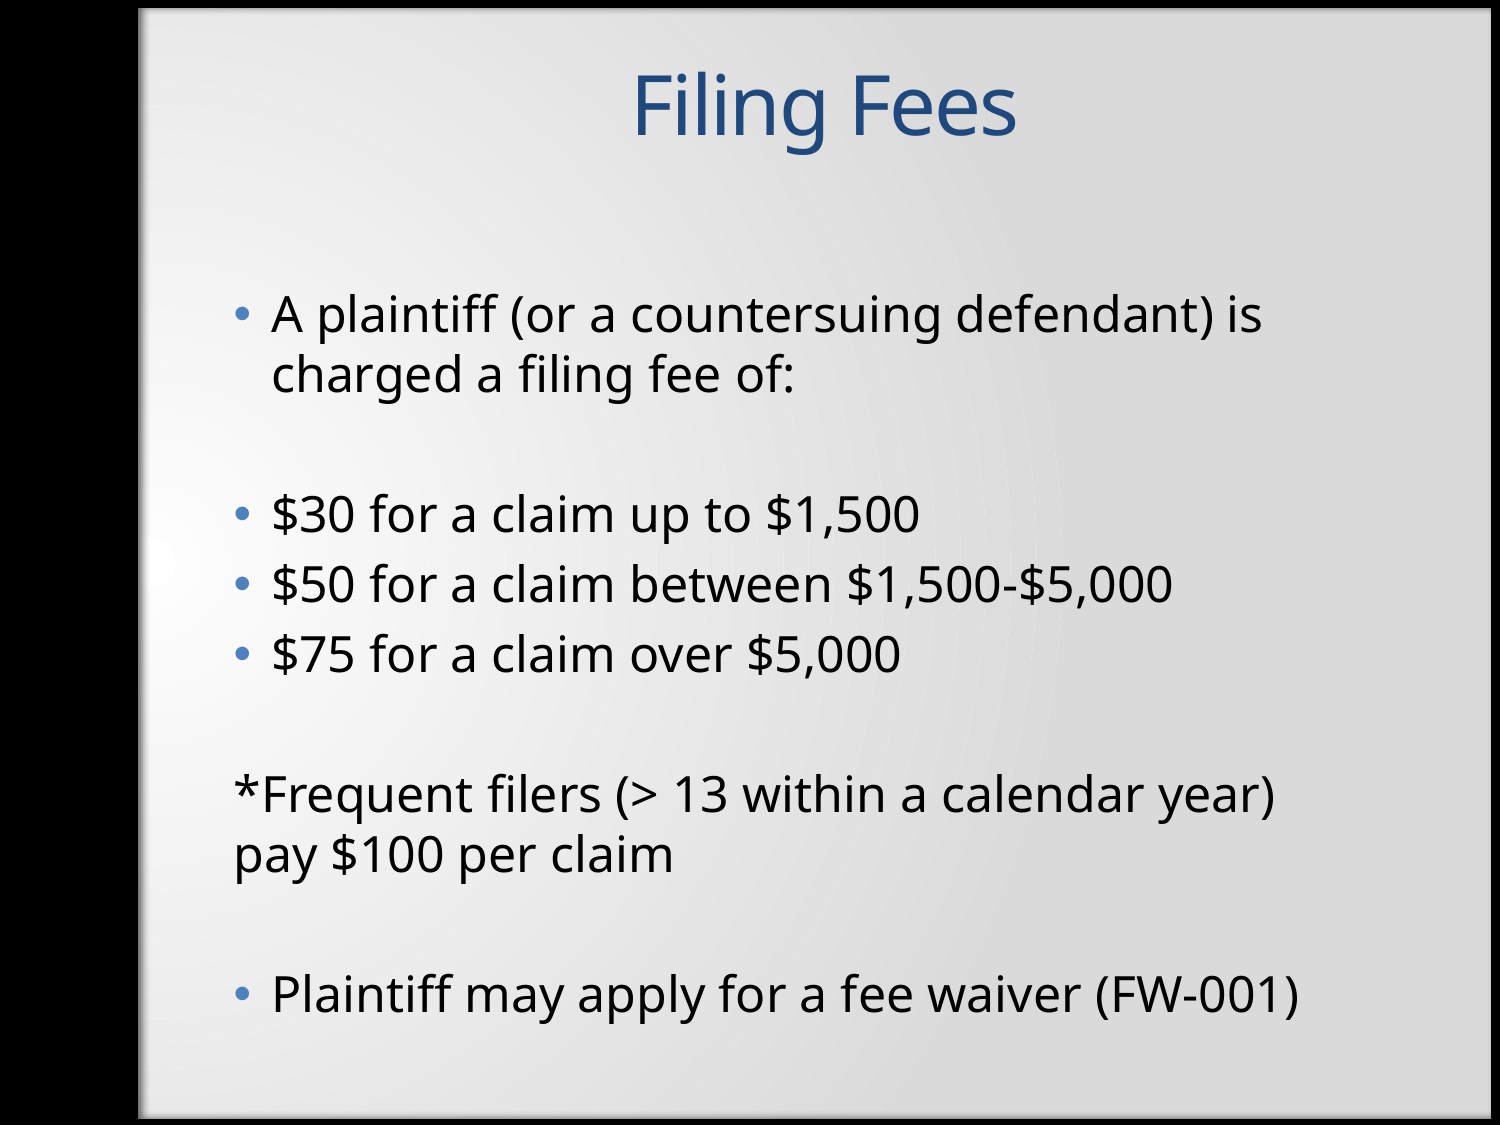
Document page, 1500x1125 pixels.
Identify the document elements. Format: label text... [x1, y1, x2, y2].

text_box Filing Fees [224, 45, 1425, 233]
text_box A plaintiff (or a countersuing defendant) is charged a filing fee of: $30 for a claim up to $1,500 $50 for a claim between $1,500-$5,000 $75 for a claim over $5,000 *Frequent filers (> 13 within a calendar year) pay $100 per claim Plaintiff may apply for a fee waiver (FW-001) [200, 275, 1375, 1104]
